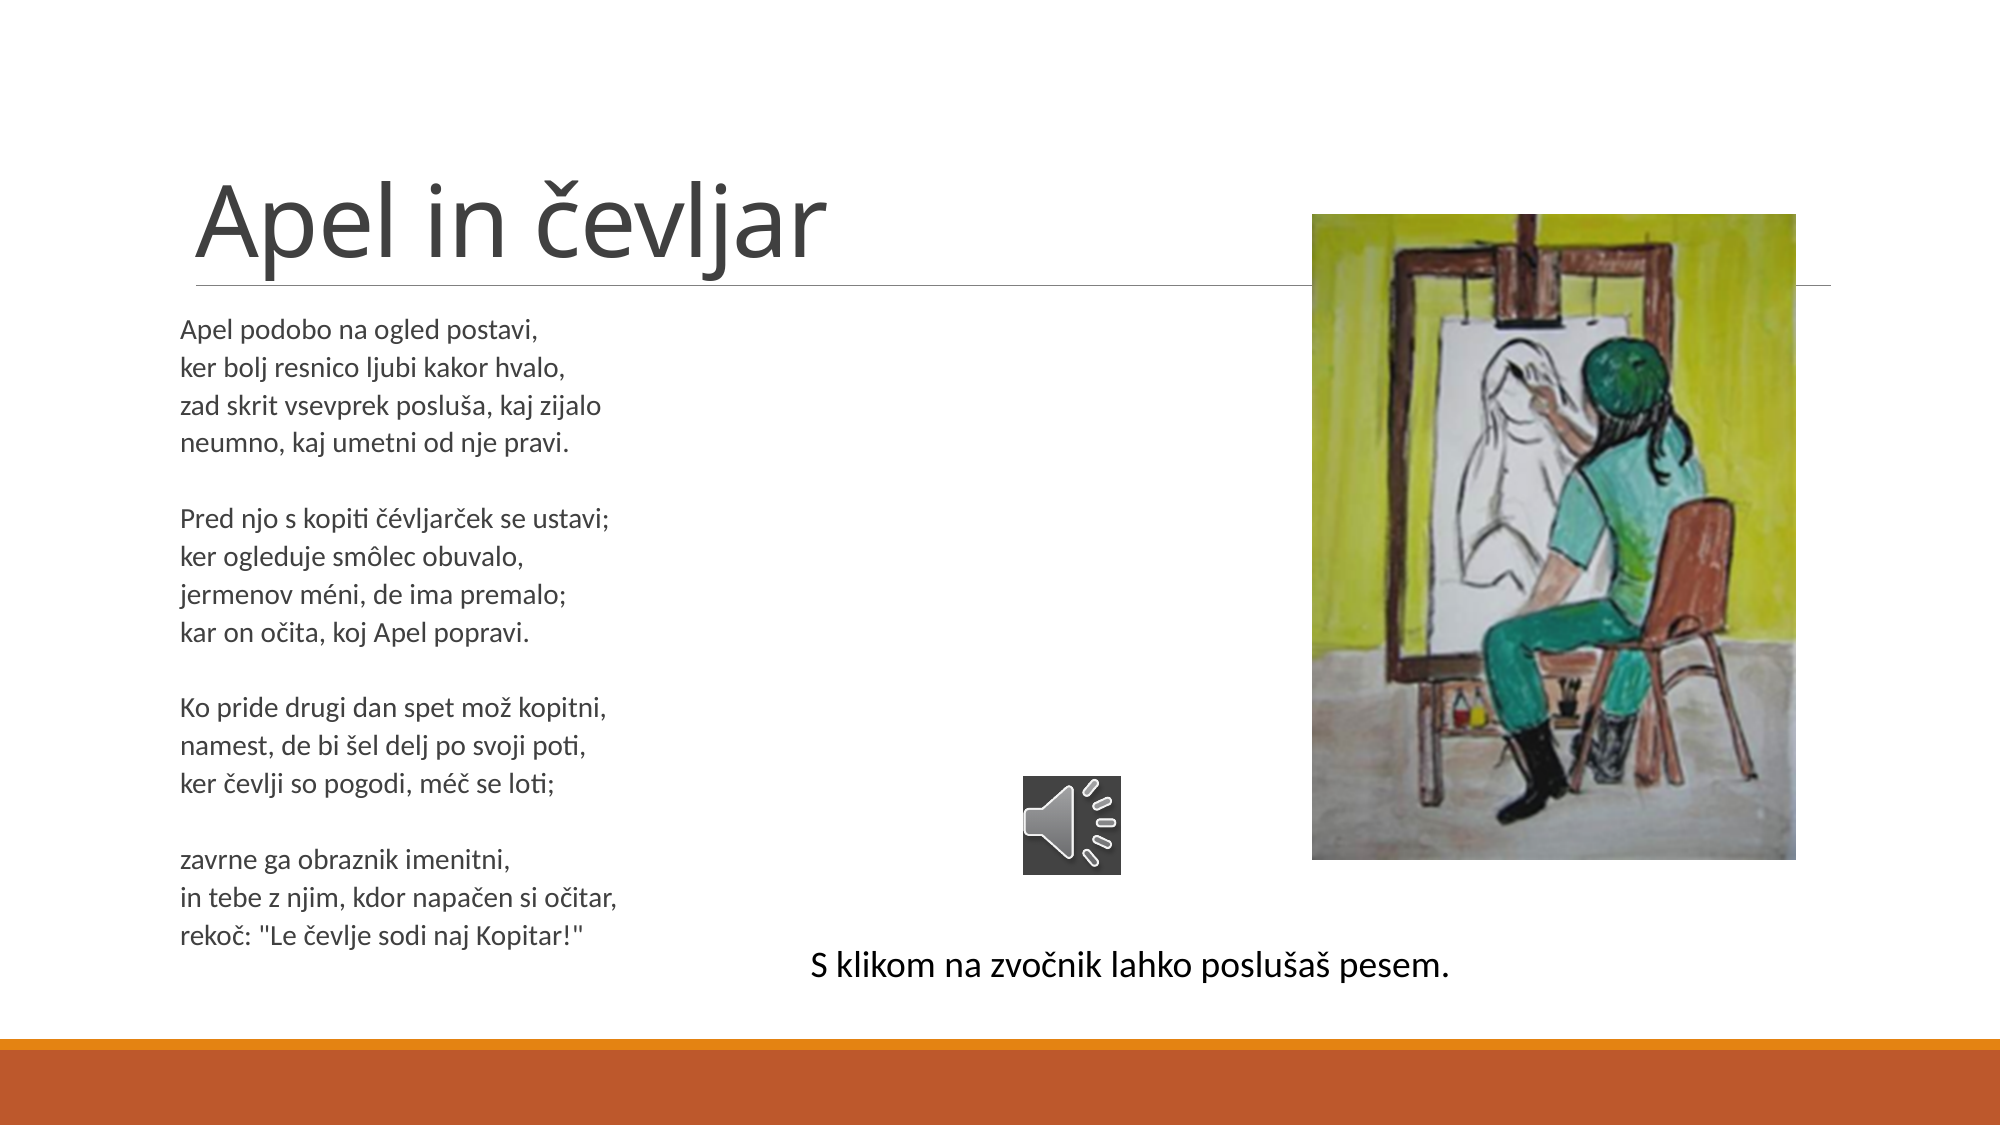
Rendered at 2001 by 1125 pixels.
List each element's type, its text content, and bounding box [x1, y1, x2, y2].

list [1311, 214, 1796, 861]
list Apel podobo na ogled postavi, ker bolj resnico ljubi kakor hvalo, zad skrit vsevprek posluša, kaj zijalo neumno, kaj umetni od nje pravi. Pred njo s kopiti čévljarček se ustavi; ker ogleduje smôlec obuvalo, jermenov méni, de ima premalo; kar on očita, koj Apel popravi. Ko pride drugi dan spet mož kopitni, namest, de bi šel delj po svoji poti, ker čevlji so pogodi, méč se loti; zavrne ga obraznik imenitni, in tebe z njim, kdor napačen si očitar, rekoč: "Le čevlje sodi naj Kopitar!" [180, 302, 990, 963]
picture [1021, 774, 1123, 876]
title Apel in čevljar [180, 47, 1830, 285]
text_box S klikom na zvočnik lahko poslušaš pesem. [795, 932, 1796, 993]
